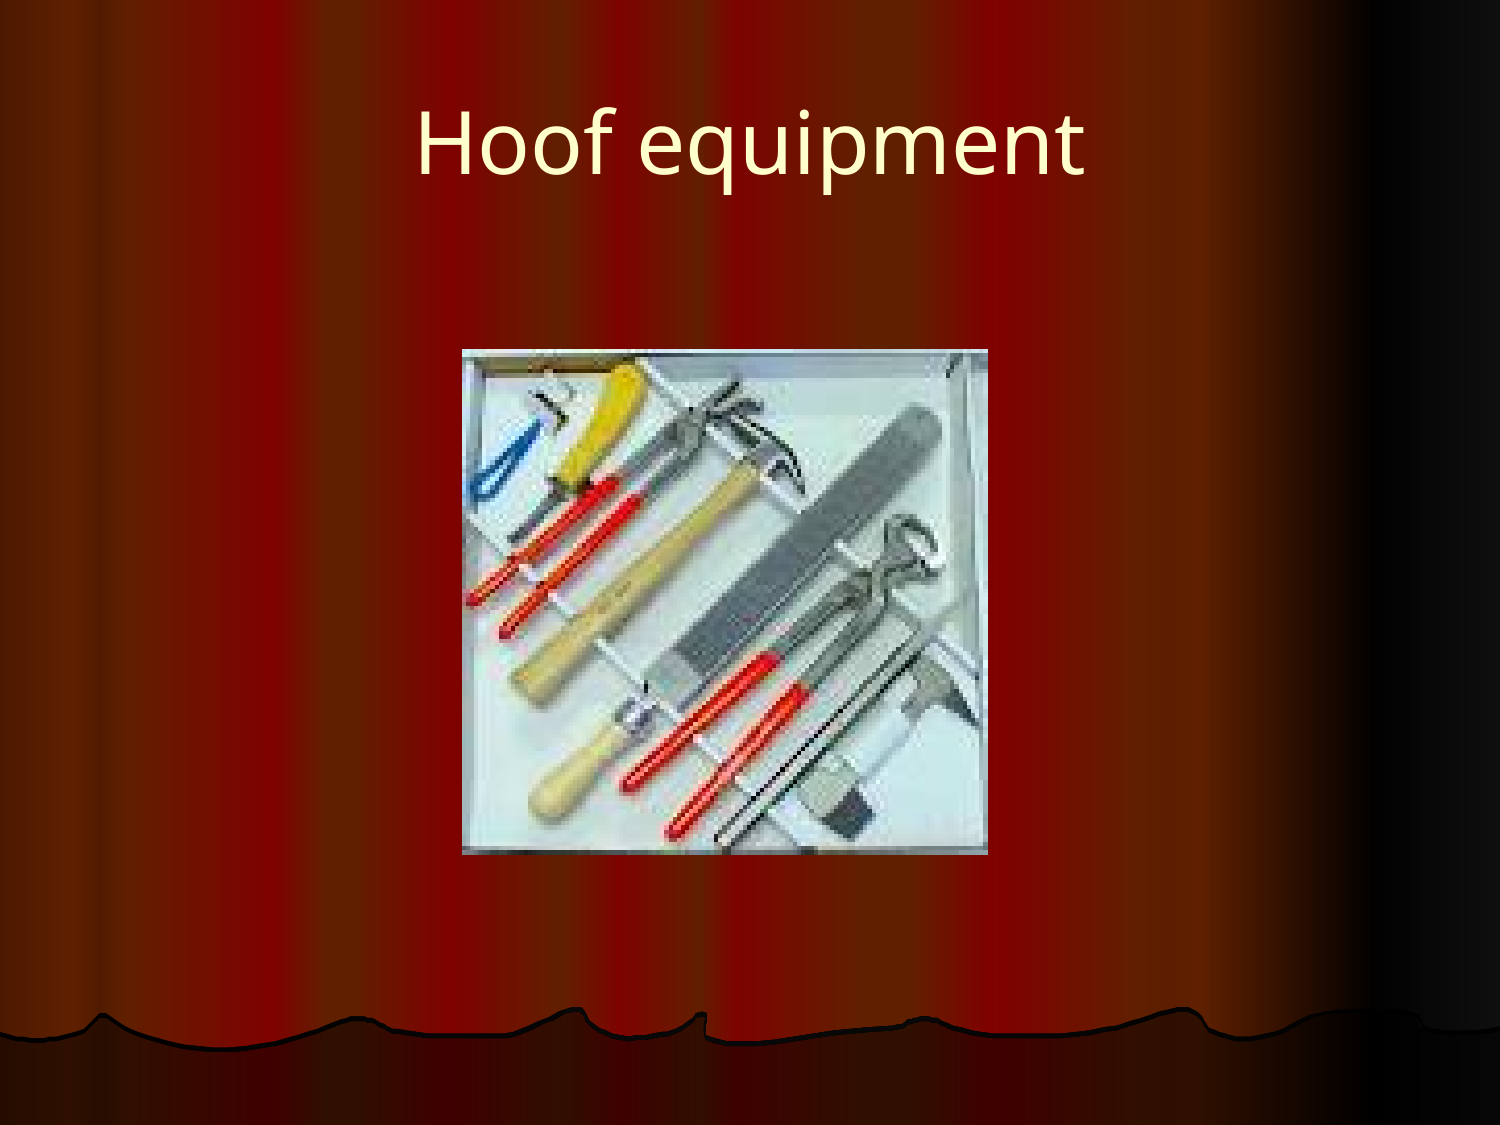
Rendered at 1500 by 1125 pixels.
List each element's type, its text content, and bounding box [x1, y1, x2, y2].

picture [462, 349, 988, 855]
title Hoof equipment [75, 45, 1425, 233]
